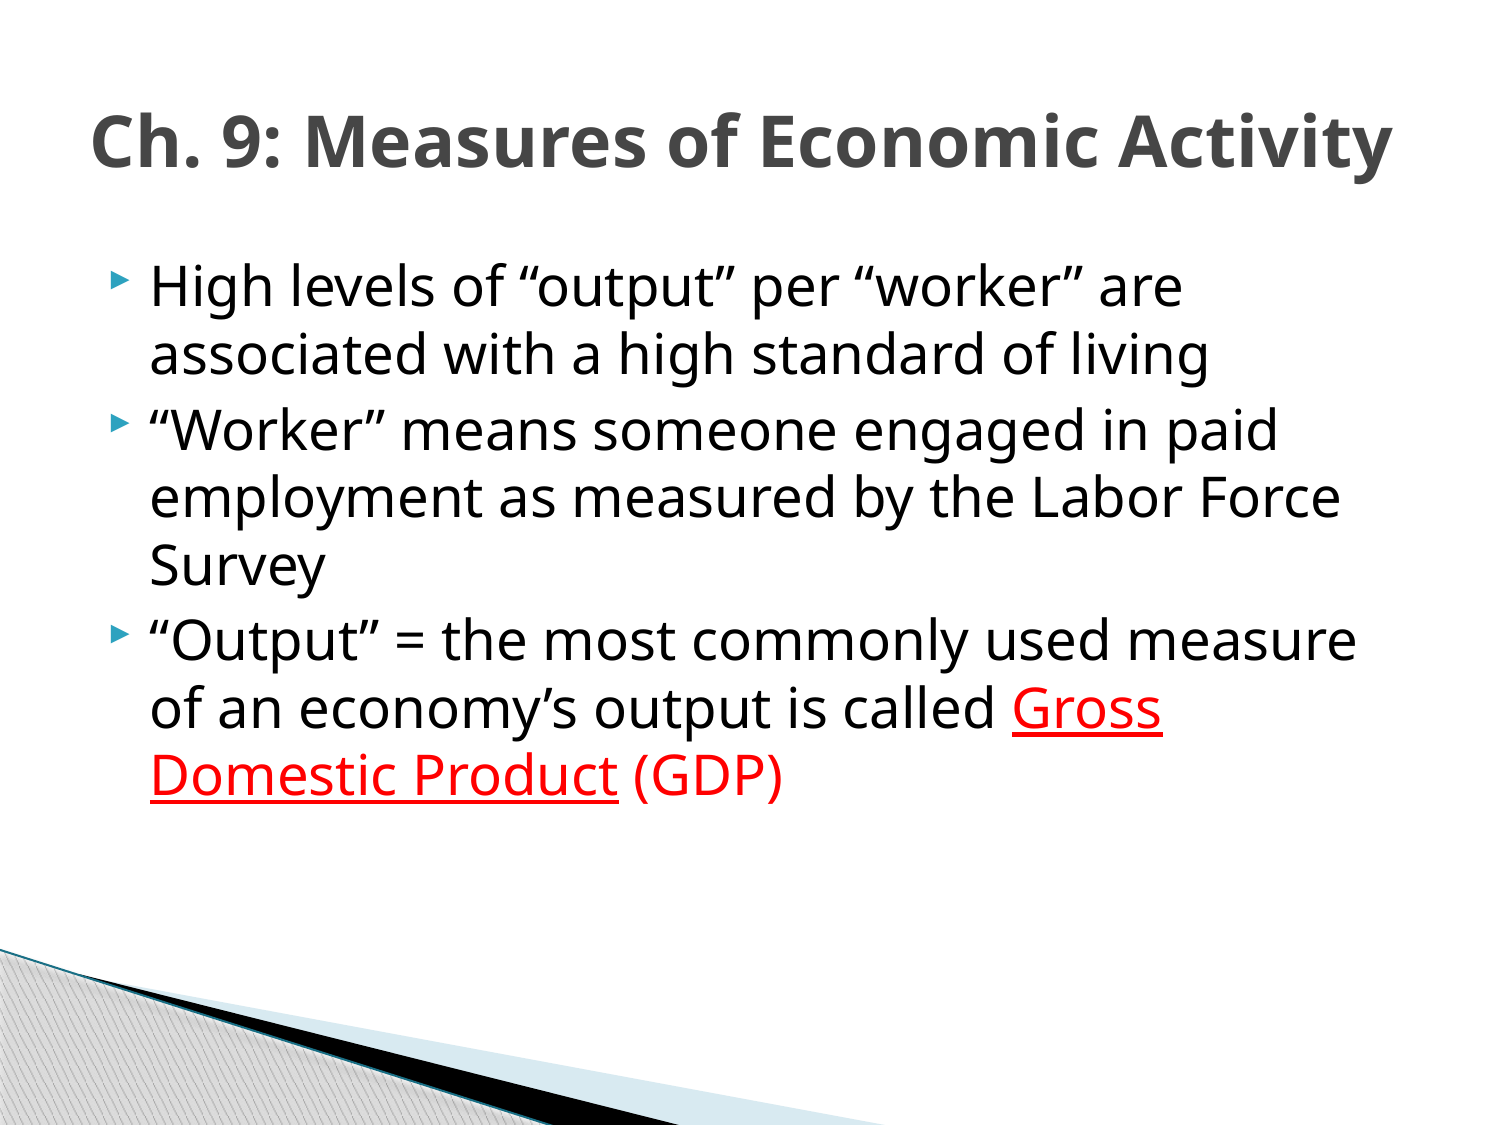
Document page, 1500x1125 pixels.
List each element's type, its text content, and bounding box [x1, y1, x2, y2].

title Ch. 9: Measures of Economic Activity [75, 45, 1425, 233]
list High levels of “output” per “worker” are associated with a high standard of living “Worker” means someone engaged in paid employment as measured by the Labor Force Survey “Output” = the most commonly used measure of an economy’s output is called Gross Domestic Product (GDP) [75, 243, 1425, 986]
